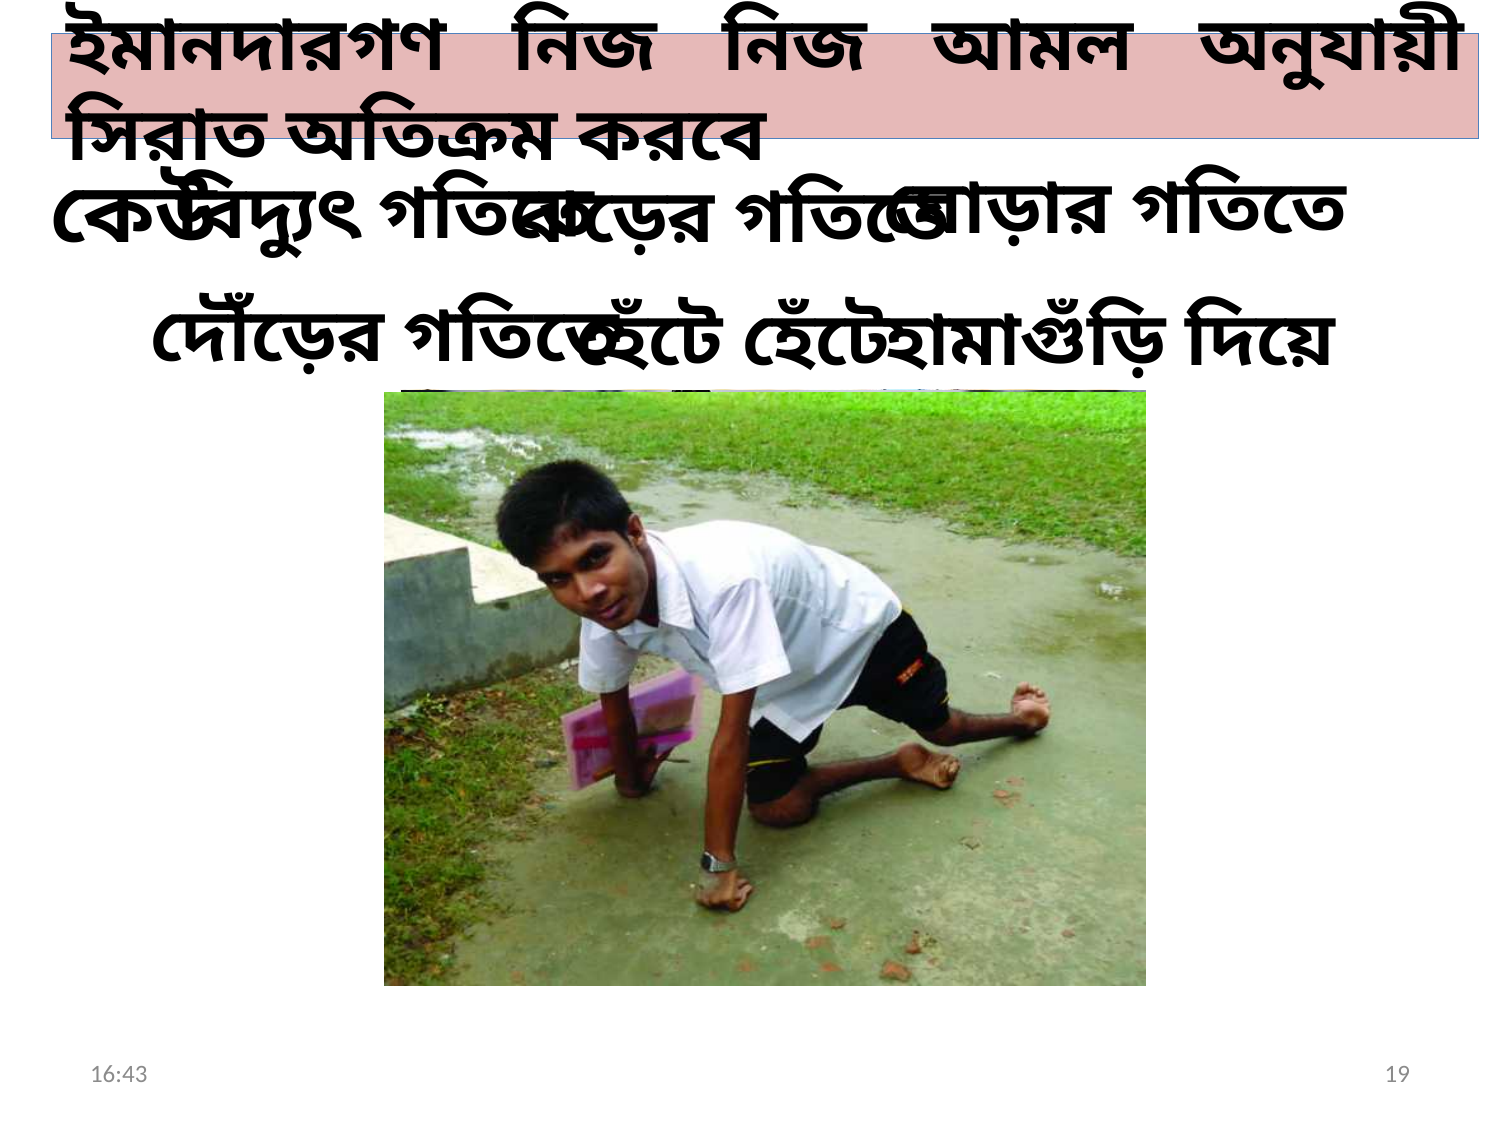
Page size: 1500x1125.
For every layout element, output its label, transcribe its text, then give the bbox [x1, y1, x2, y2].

picture [384, 389, 1147, 986]
text_box বিদ্যুৎ গতিতে [232, 155, 609, 261]
text_box দৌঁড়ের গতিতে [136, 279, 634, 385]
text_box কেউ [35, 151, 232, 267]
slide_number 19 [1074, 1042, 1425, 1103]
text_box ঘোড়ার গতিতে [869, 151, 1362, 257]
text_box ঝড়ের গতিতে [503, 159, 965, 265]
slide_number বৃহস্পতিবার, 20 ফেব্রুয়ারী 2020 [75, 1042, 425, 1103]
text_box হামাগুঁড়ি দিয়ে [869, 283, 1371, 388]
text_box ইমানদারগণ নিজ নিজ আমল অনুযায়ী সিরাত অতিক্রম করবে [51, 33, 1479, 139]
text_box হেঁটে হেঁটে [560, 283, 869, 387]
